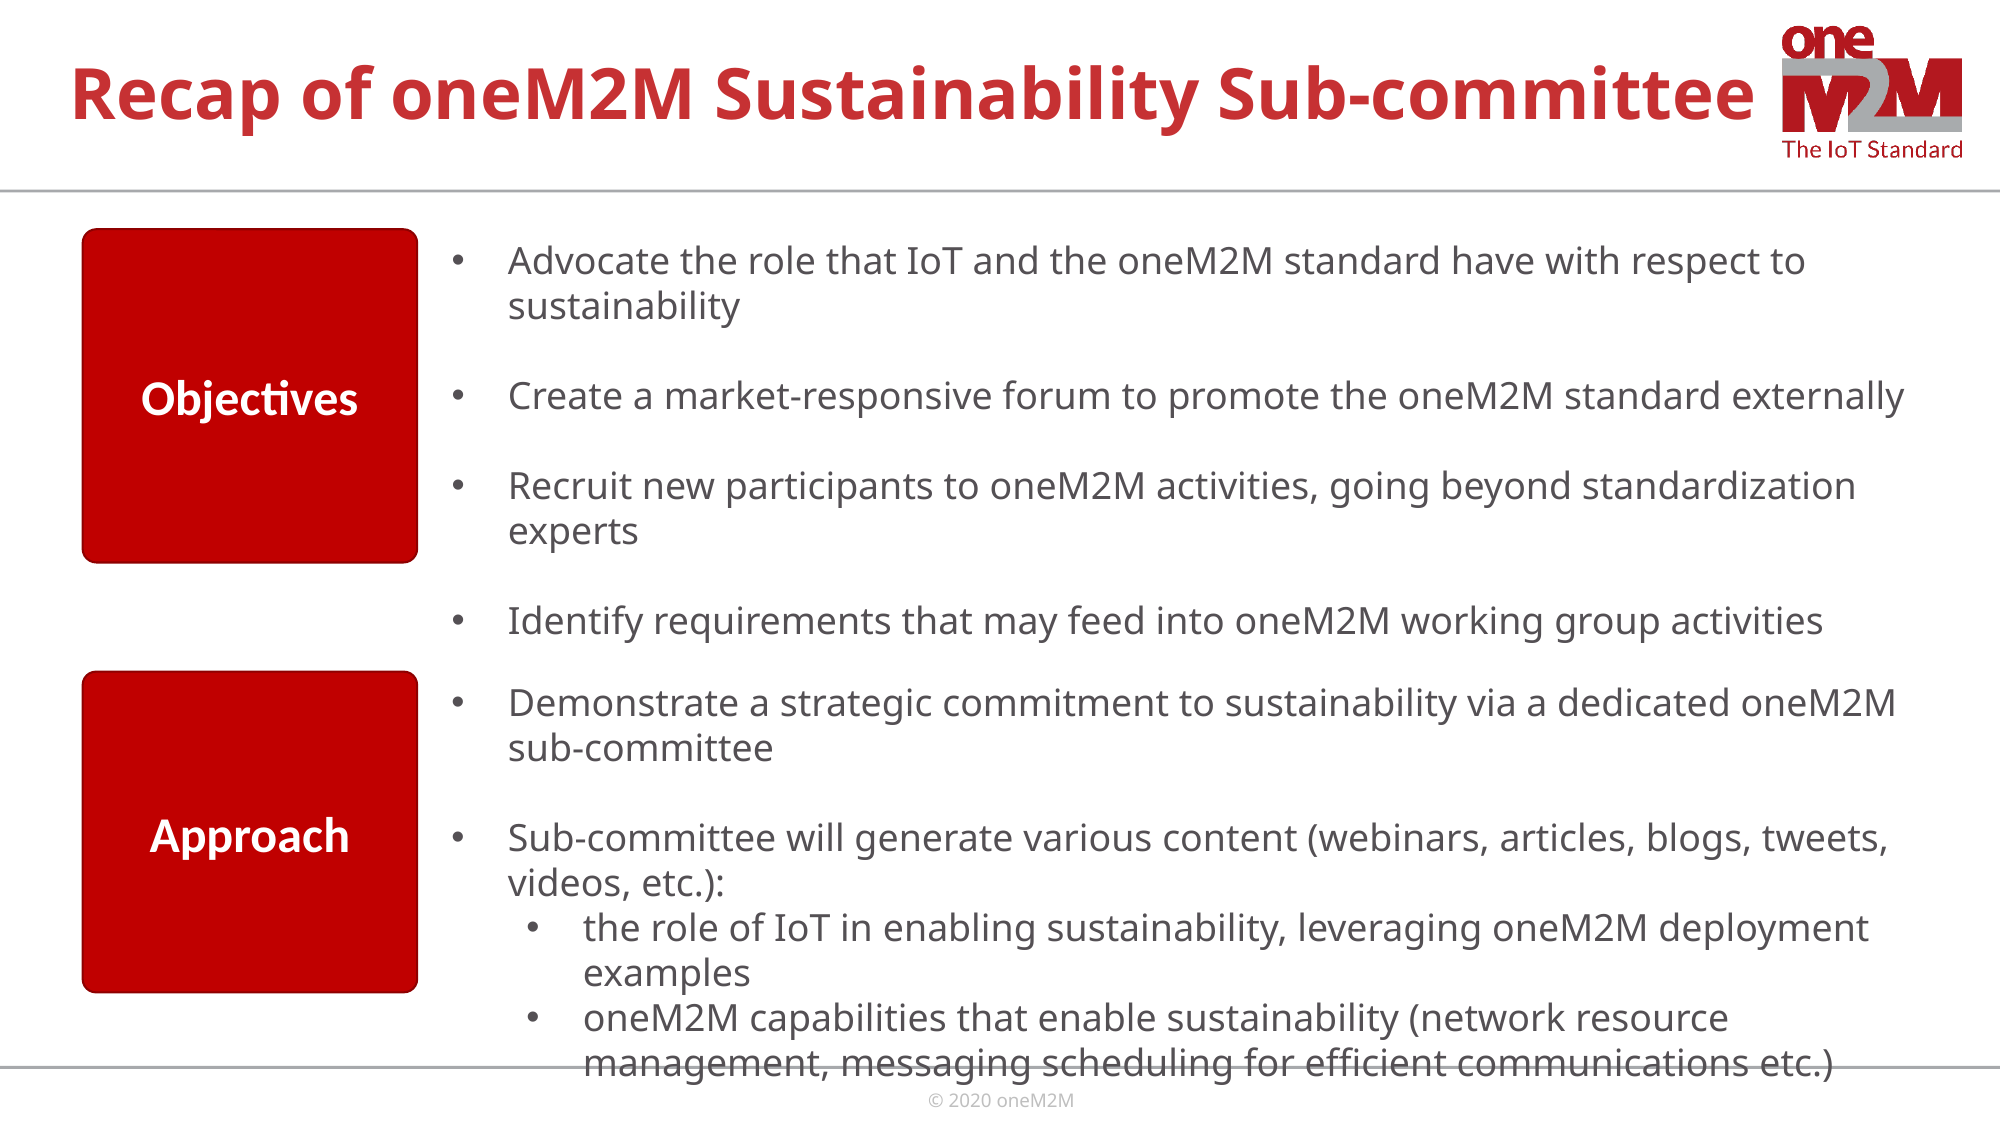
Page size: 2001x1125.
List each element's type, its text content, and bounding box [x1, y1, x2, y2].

text_box Approach [81, 670, 419, 994]
text_box Objectives [81, 228, 419, 564]
text_box Demonstrate a strategic commitment to sustainability via a dedicated oneM2M sub-committee Sub-committee will generate various content (webinars, articles, blogs, tweets, videos, etc.): the role of IoT in enabling sustainability, leveraging oneM2M deployment examples oneM2M capabilities that enable sustainability (network resource management, messaging scheduling for efficient communications etc.) [436, 671, 1960, 1092]
title Recap of oneM2M Sustainability Sub-committee [54, 0, 1832, 193]
text_box Advocate the role that IoT and the oneM2M standard have with respect to sustainability Create a market-responsive forum to promote the oneM2M standard externally Recruit new participants to oneM2M activities, going beyond standardization experts Identify requirements that may feed into oneM2M working group activities [436, 229, 1991, 650]
picture [1832, 17, 1971, 166]
